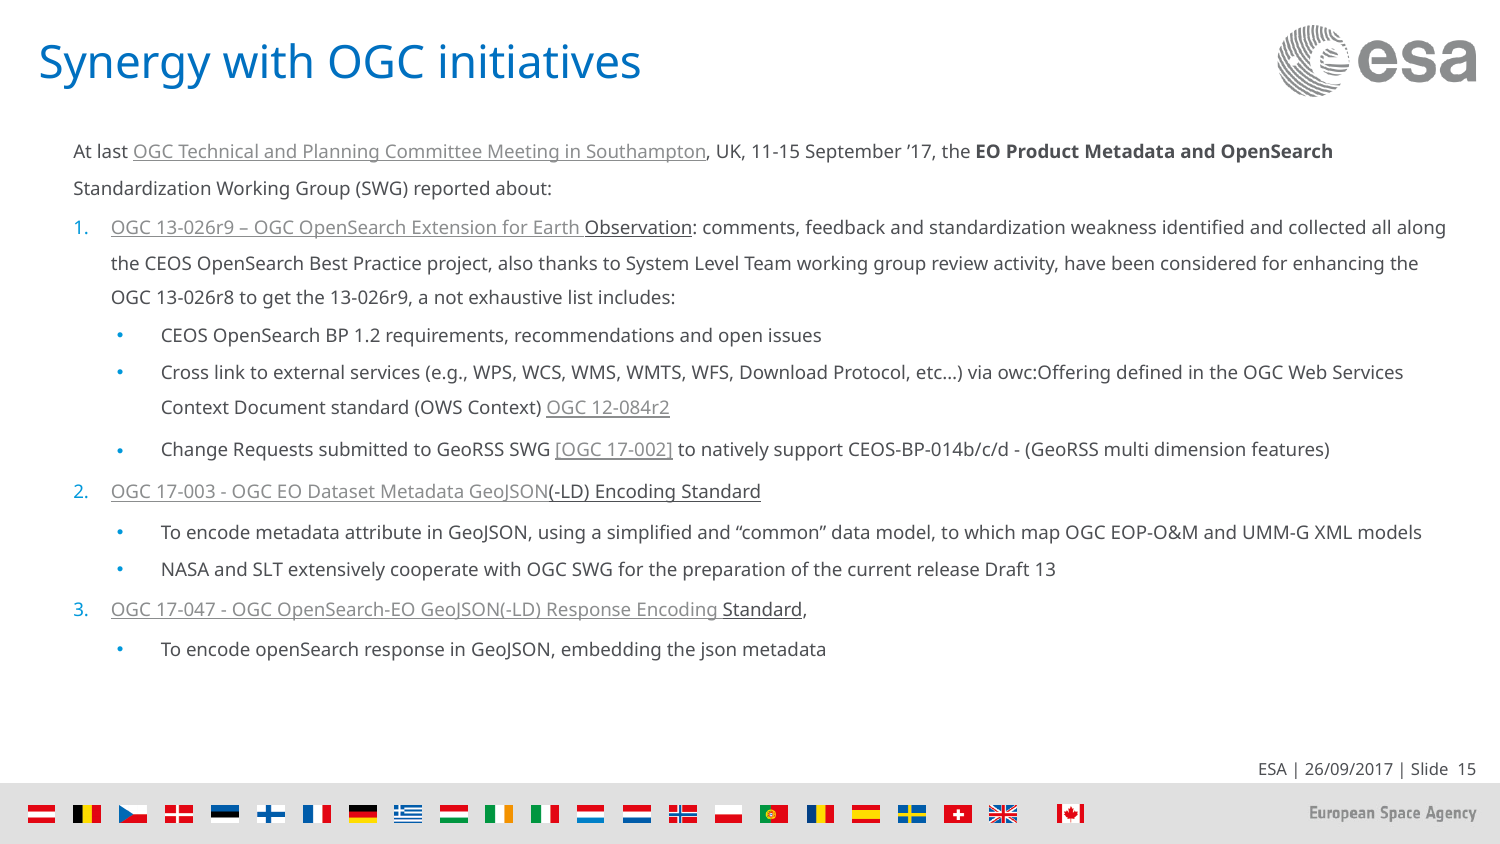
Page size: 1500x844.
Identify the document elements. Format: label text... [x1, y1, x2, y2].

picture [0, 783, 1500, 844]
picture [1277, 25, 1477, 109]
list At last OGC Technical and Planning Committee Meeting in Southampton, UK, 11-15 September ’17, the EO Product Metadata and OpenSearch Standardization Working Group (SWG) reported about: OGC 13-026r9 – OGC OpenSearch Extension for Earth Observation: comments, feedback and standardization weakness identified and collected all along the CEOS OpenSearch Best Practice project, also thanks to System Level Team working group review activity, have been considered for enhancing the OGC 13-026r8 to get the 13-026r9, a not exhaustive list includes: CEOS OpenSearch BP 1.2 requirements, recommendations and open issues Cross link to external services (e.g., WPS, WCS, WMS, WMTS, WFS, Download Protocol, etc…) via owc:Offering defined in the OGC Web Services Context Document standard (OWS Context) OGC 12-084r2 Change Requests submitted to GeoRSS SWG [OGC 17-002] to natively support CEOS-BP-014b/c/d - (GeoRSS multi dimension features) OGC 17-003 - OGC EO Dataset Metadata GeoJSON(-LD) Encoding Standard To encode metadata attribute in GeoJSON, using a simplified and “common” data model, to which map OGC EOP-O&M and UMM-G XML models NASA and SLT extensively cooperate with OGC SWG for the preparation of the current release Draft 13 OGC 17-047 - OGC OpenSearch-EO GeoJSON(-LD) Response Encoding Standard, To encode openSearch response in GeoJSON, embedding the json metadata [28, 119, 1464, 747]
title Synergy with OGC initiatives [23, 24, 1201, 96]
